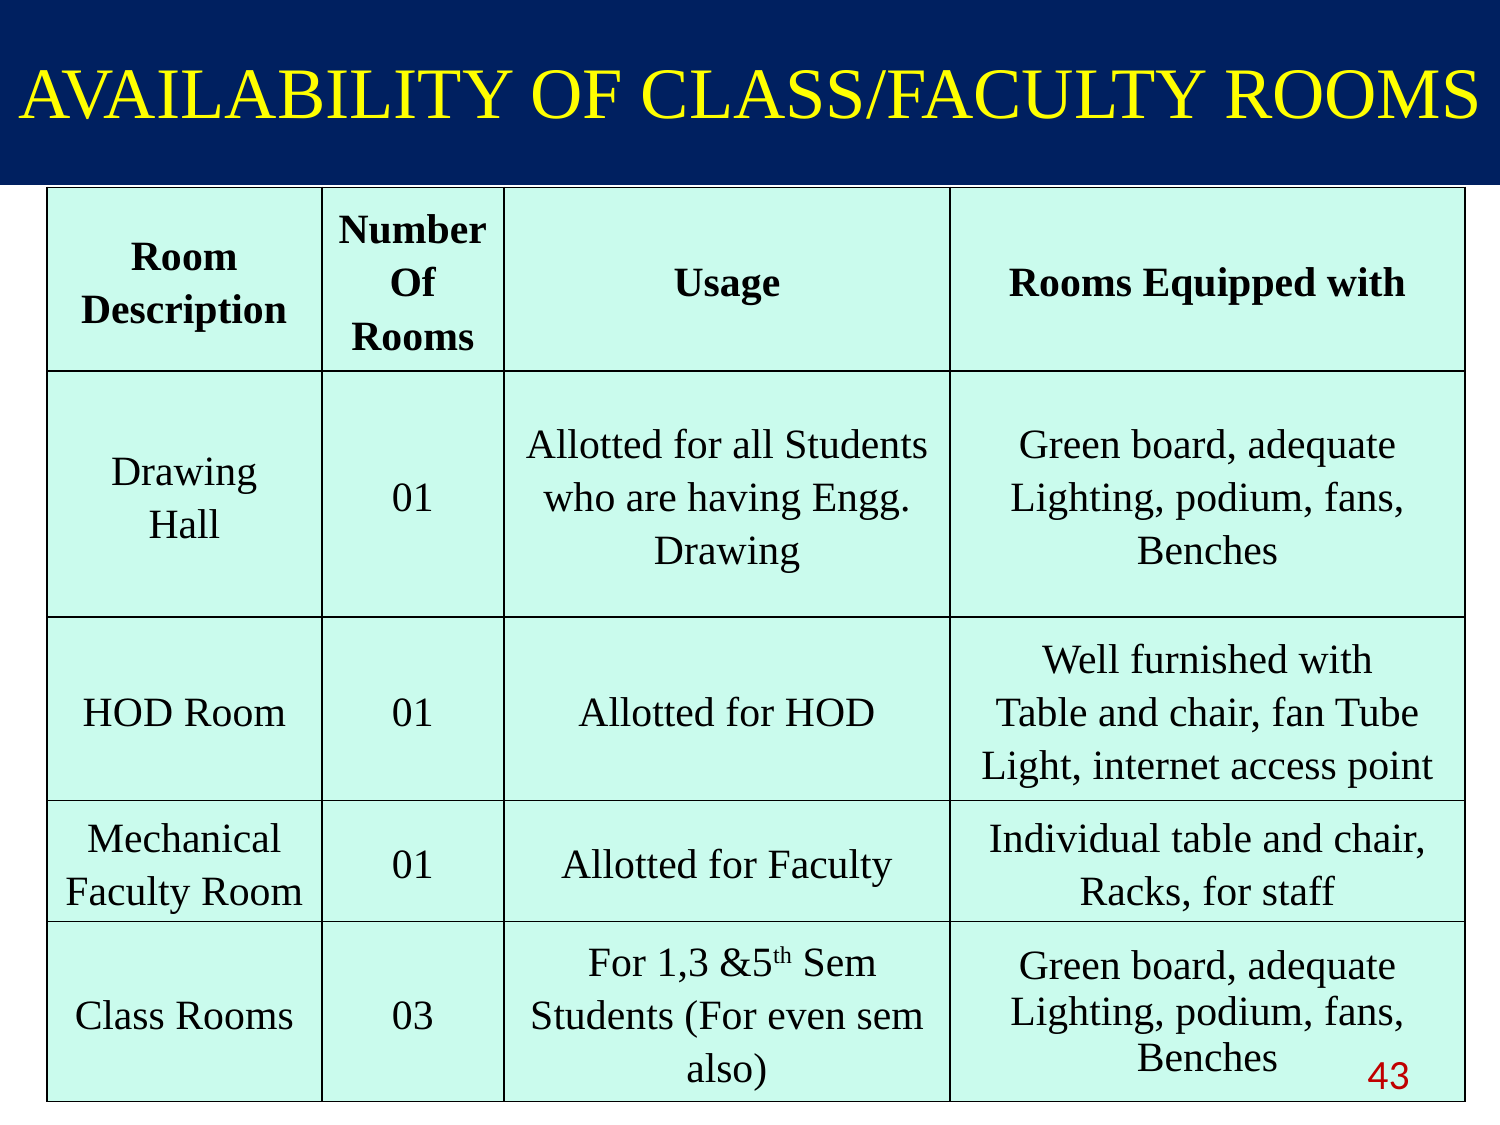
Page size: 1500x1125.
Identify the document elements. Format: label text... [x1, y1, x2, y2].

table_cell 01 [323, 372, 503, 616]
table_cell 01 [323, 618, 503, 800]
table_cell For 1,3 &5th Sem Students (For even sem also) [505, 922, 949, 1101]
table_cell Green board, adequate Lighting, podium, fans, Benches [951, 922, 1464, 1101]
table_cell 01 [323, 801, 503, 921]
slide_number 43 [1074, 1042, 1425, 1103]
table_cell Allotted for Faculty [505, 801, 949, 921]
table_cell Well furnished with Table and chair, fan Tube Light, internet access point [951, 618, 1464, 800]
table_header Rooms Equipped with [951, 188, 1464, 370]
table_cell Drawing Hall [48, 372, 321, 616]
title AVAILABILITY OF CLASS/FACULTY ROOMS [0, 0, 1500, 185]
table_header Room Description [48, 188, 321, 370]
table_cell Class Rooms [48, 922, 321, 1101]
table_cell Mechanical Faculty Room [48, 801, 321, 921]
table_cell 03 [323, 922, 503, 1101]
table_header Usage [505, 188, 949, 370]
table_cell HOD Room [48, 618, 321, 800]
table_cell Allotted for HOD [505, 618, 949, 800]
table_cell Allotted for all Students who are having Engg. Drawing [505, 372, 949, 616]
table_cell Individual table and chair, Racks, for staff [951, 801, 1464, 921]
table_header Number Of Rooms [323, 188, 503, 370]
table_cell Green board, adequate Lighting, podium, fans, Benches [951, 372, 1464, 616]
